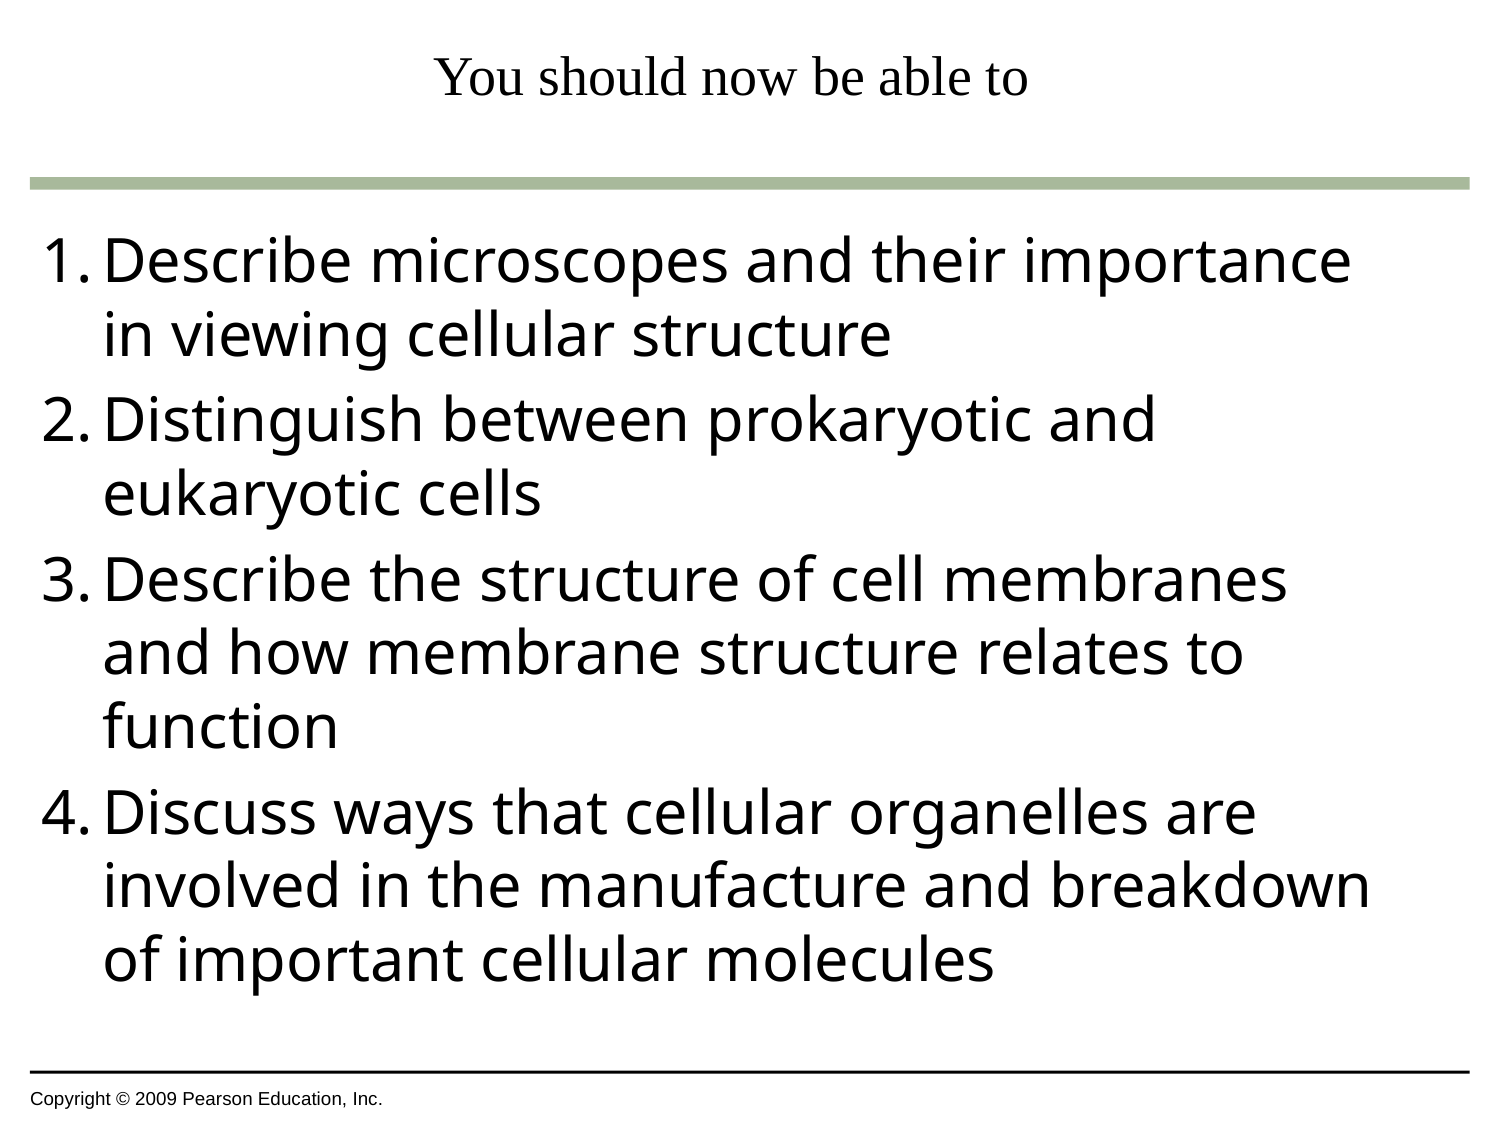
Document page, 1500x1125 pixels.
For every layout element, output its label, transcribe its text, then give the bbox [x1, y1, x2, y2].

list Describe microscopes and their importance in viewing cellular structure Distinguish between prokaryotic and eukaryotic cells Describe the structure of cell membranes and how membrane structure relates to function Discuss ways that cellular organelles are involved in the manufacture and breakdown of important cellular molecules [26, 213, 1427, 1010]
text_box Copyright © 2009 Pearson Education, Inc. [29, 1086, 1470, 1110]
title You should now be able to [31, 31, 1432, 115]
